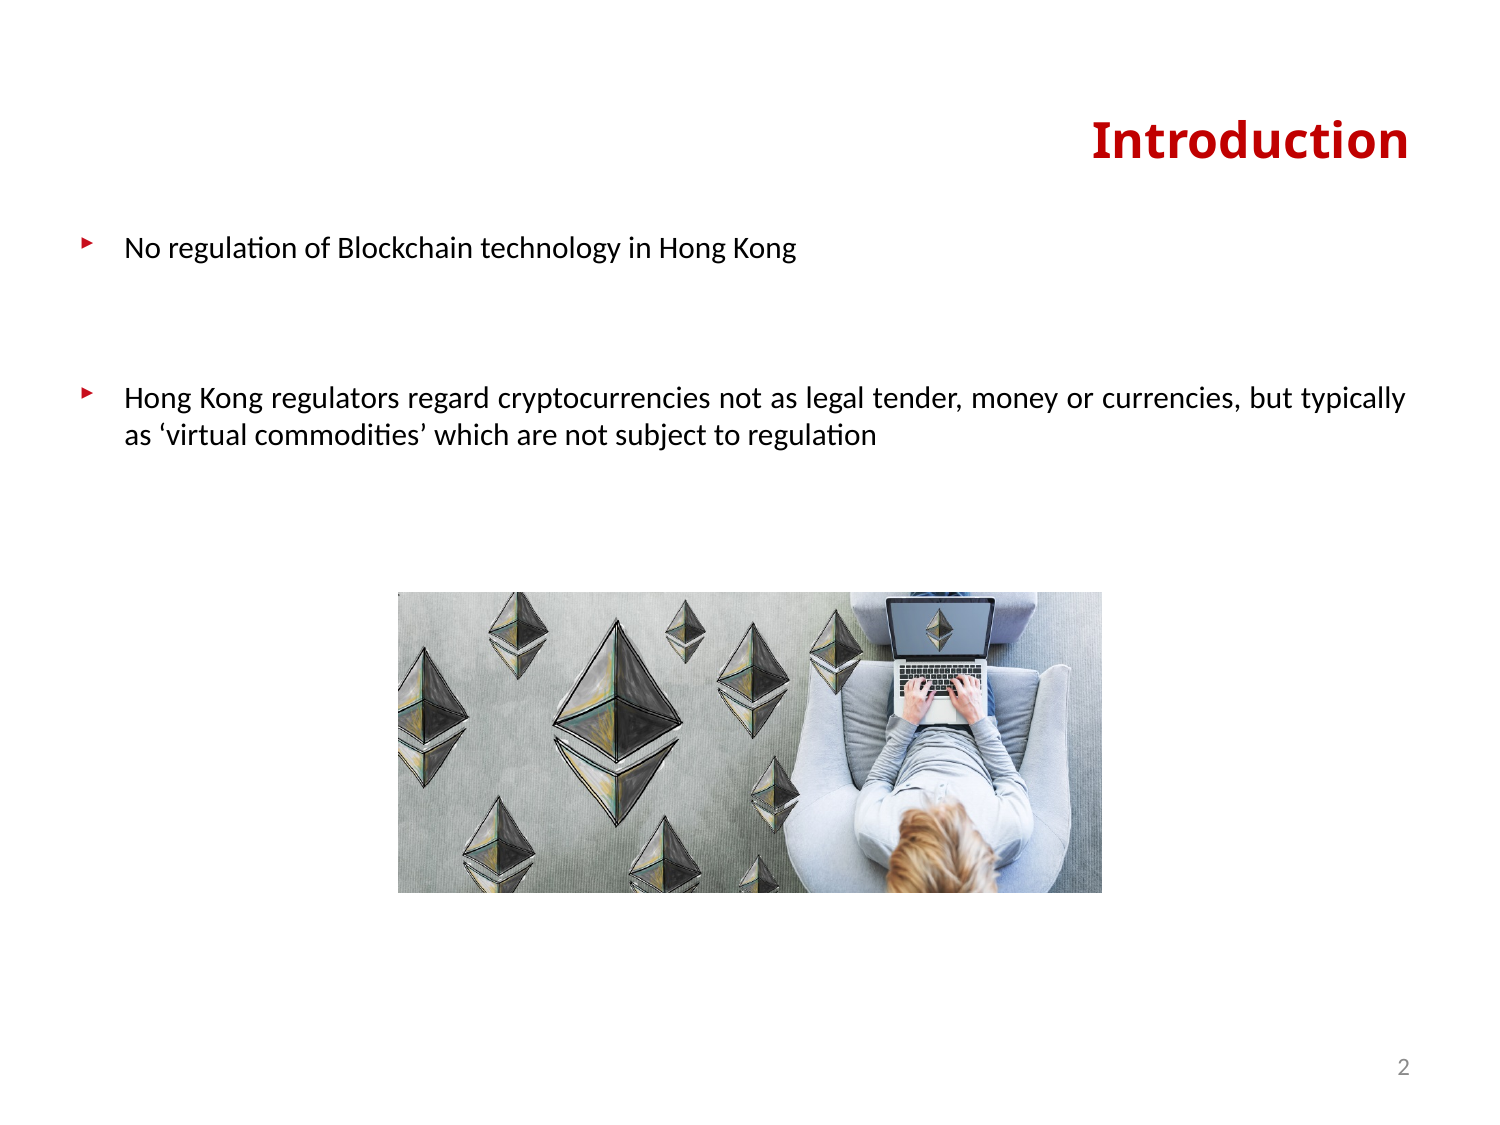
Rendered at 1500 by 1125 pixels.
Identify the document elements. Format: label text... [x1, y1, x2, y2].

title Introduction [75, 45, 1425, 233]
text_box No regulation of Blockchain technology in Hong Kong Hong Kong regulators regard cryptocurrencies not as legal tender, money or currencies, but typically as ‘virtual commodities’ which are not subject to regulation [64, 219, 1424, 752]
slide_number 2 [1074, 1042, 1425, 1103]
picture [398, 591, 1102, 893]
